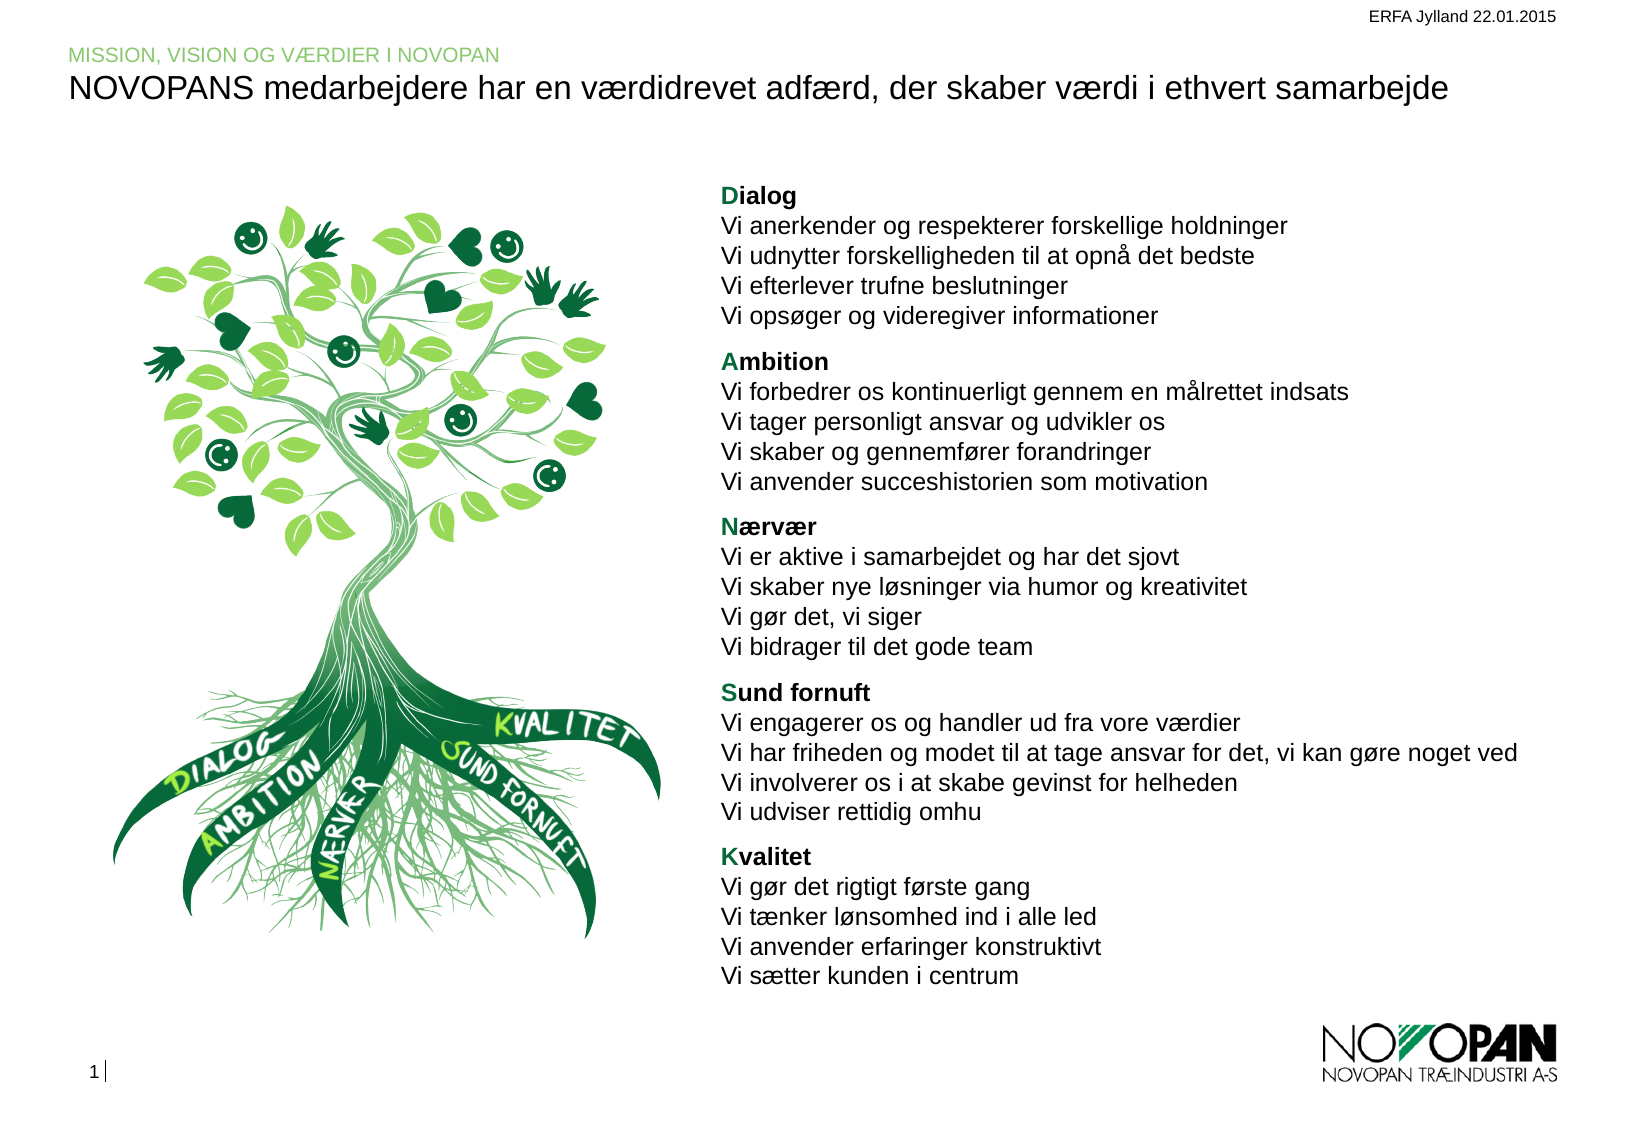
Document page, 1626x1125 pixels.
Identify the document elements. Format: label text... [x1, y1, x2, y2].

footer ERFA Jylland 22.01.2015 [884, 5, 1557, 27]
text_box Mission, Vision og Værdier i NOVOPAN [68, 35, 1279, 65]
text_box Nærvær Vi er aktive i samarbejdet og har det sjovt Vi skaber nye løsninger via humor og kreativitet Vi gør det, vi siger Vi bidrager til det gode team [729, 503, 1569, 668]
text_box Sund fornuft Vi engagerer os og handler ud fra vore værdier Vi har friheden og modet til at tage ansvar for det, vi kan gøre noget ved Vi involverer os i at skabe gevinst for helheden Vi udviser rettidig omhu [729, 668, 1569, 832]
title NOVOPANS medarbejdere har en værdidrevet adfærd, der skaber værdi i ethvert samarbejde [68, 65, 1557, 148]
picture [1321, 1023, 1558, 1082]
text_box Ambition Vi forbedrer os kontinuerligt gennem en målrettet indsats Vi tager personligt ansvar og udvikler os Vi skaber og gennemfører forandringer Vi anvender succeshistorien som motivation [729, 338, 1569, 503]
text_box Dialog Vi anerkender og respekterer forskellige holdninger Vi udnytter forskelligheden til at opnå det bedste Vi efterlever trufne beslutninger Vi opsøger og videregiver informationer [726, 172, 1569, 338]
picture [32, 172, 726, 959]
text_box Kvalitet Vi gør det rigtigt første gang Vi tænker lønsomhed ind i alle led Vi anvender erfaringer konstruktivt Vi sætter kunden i centrum [706, 832, 1569, 998]
